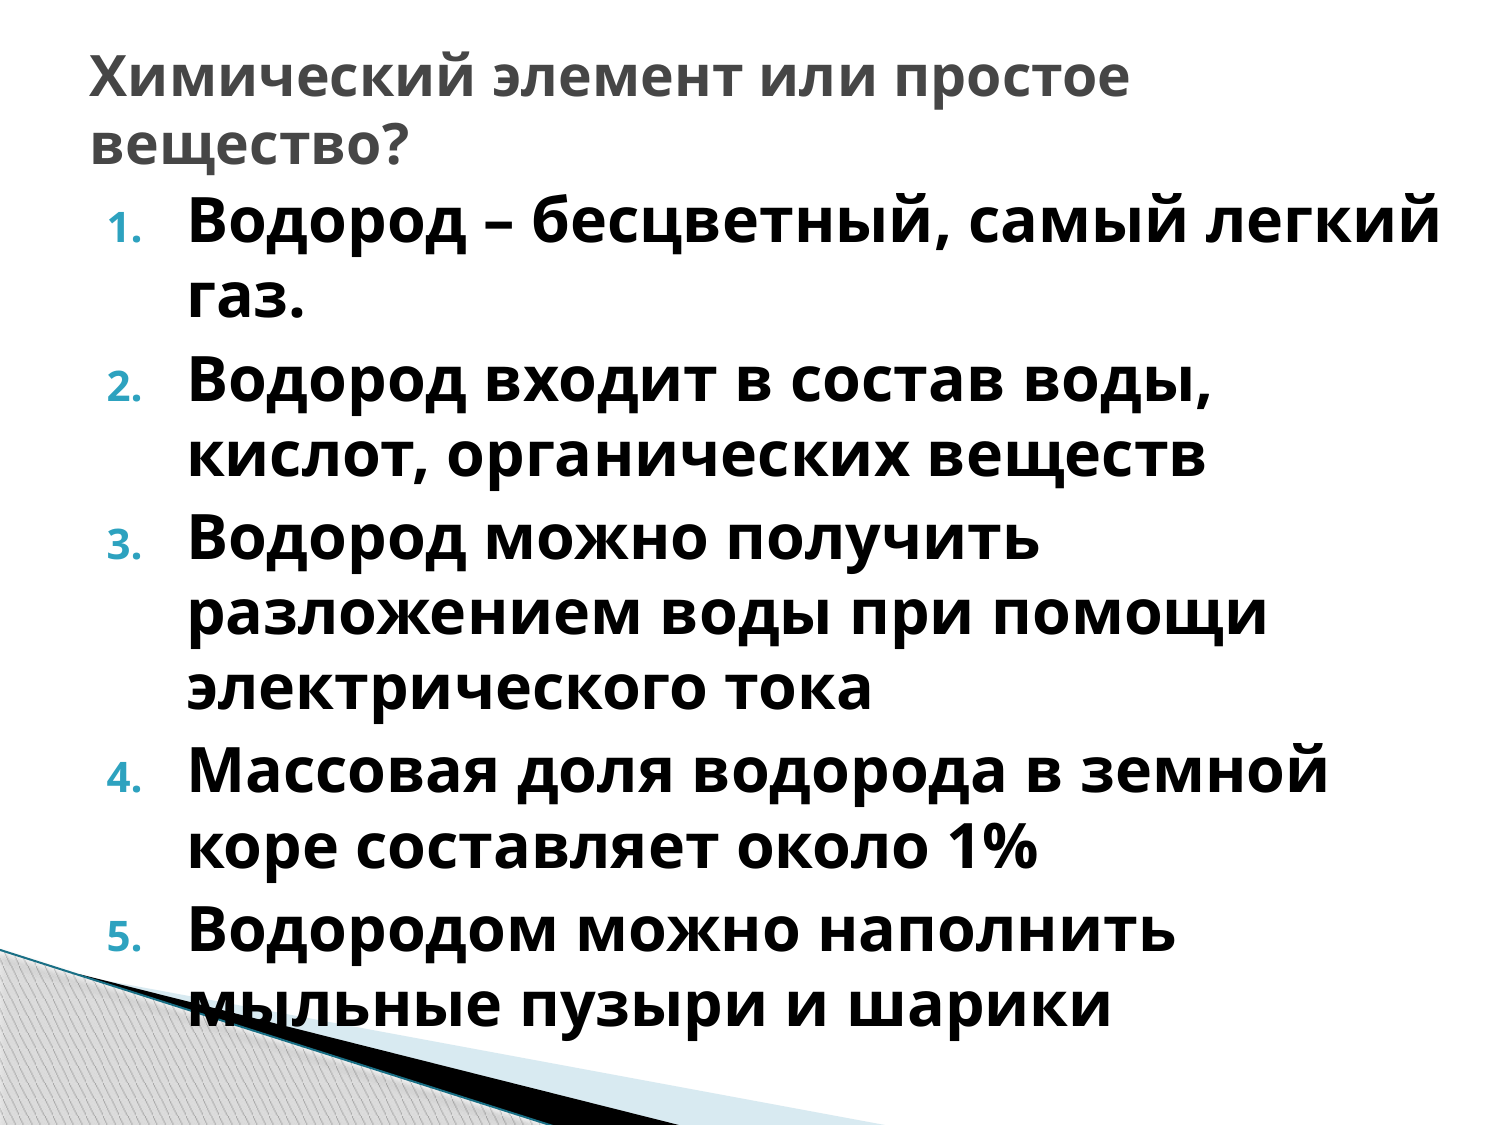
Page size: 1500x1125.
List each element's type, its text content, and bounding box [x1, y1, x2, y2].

title Химический элемент или простое вещество? [75, 30, 1425, 172]
list Водород – бесцветный, самый легкий газ. Водород входит в состав воды, кислот, органических веществ Водород можно получить разложением воды при помощи электрического тока Массовая доля водорода в земной коре составляет около 1% Водородом можно наполнить мыльные пузыри и шарики [75, 172, 1459, 1047]
